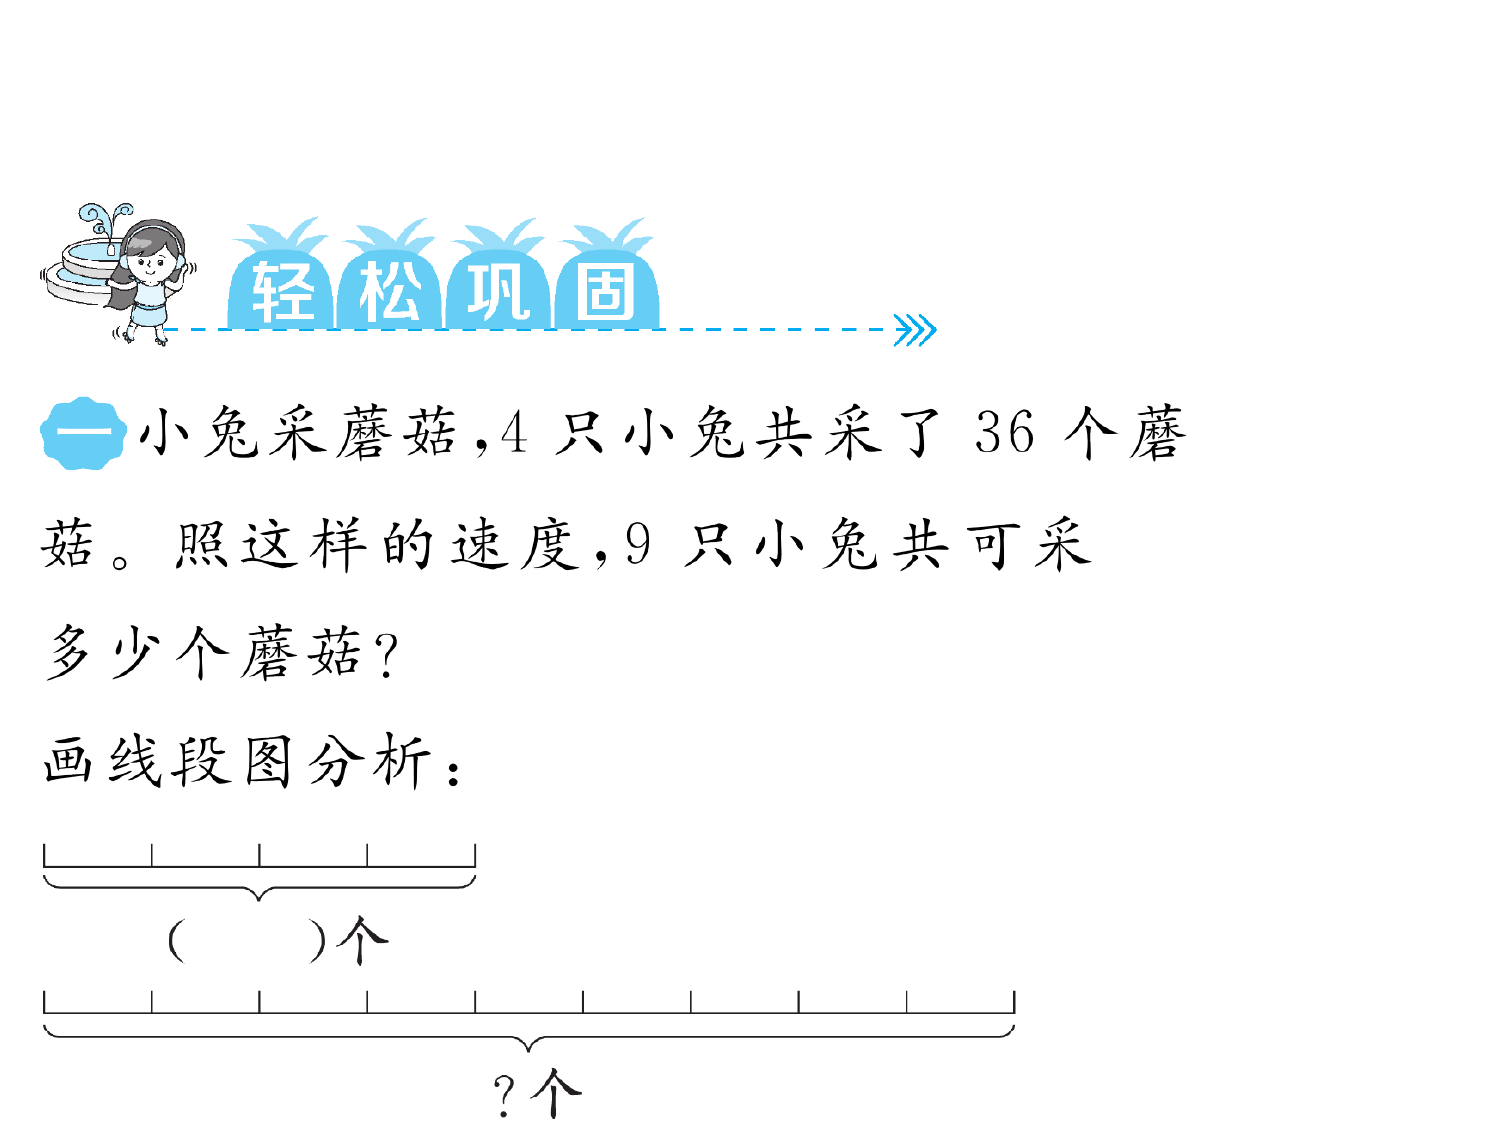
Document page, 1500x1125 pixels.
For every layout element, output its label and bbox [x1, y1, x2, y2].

picture [35, 177, 1213, 1122]
